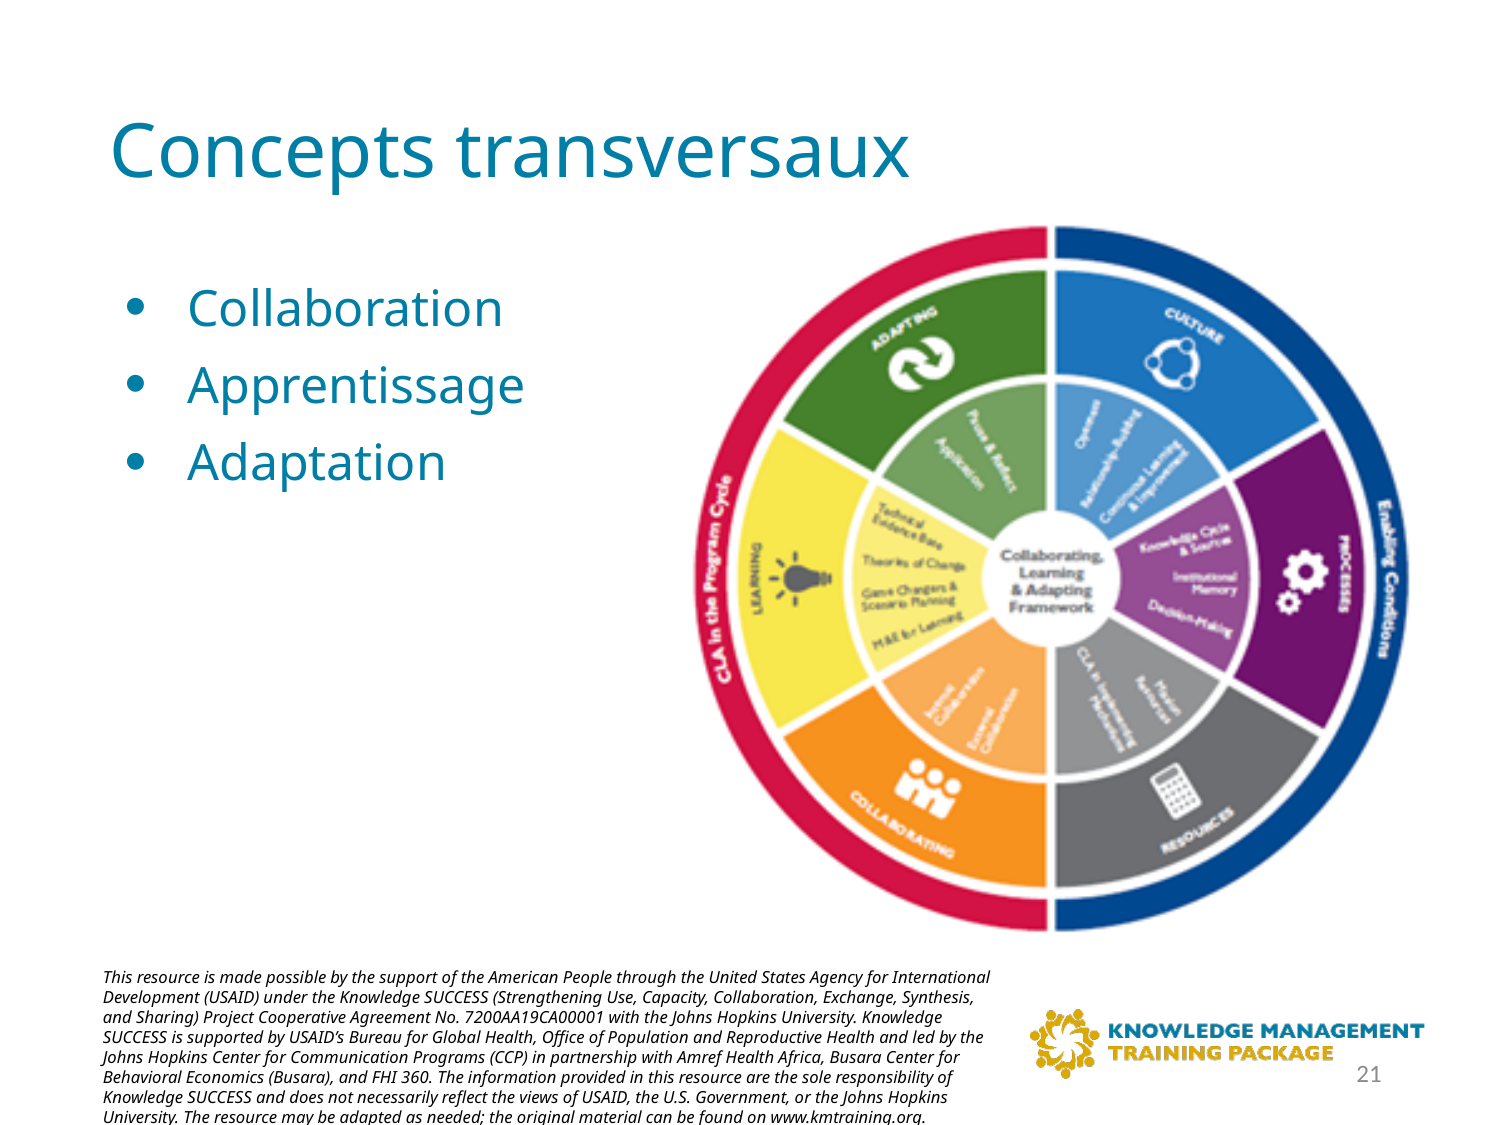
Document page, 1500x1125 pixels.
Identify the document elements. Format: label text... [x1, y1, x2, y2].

picture [684, 212, 1422, 947]
picture [1006, 988, 1458, 1096]
list Collaboration Apprentissage Adaptation [97, 251, 684, 947]
slide_number 21 [1059, 1042, 1397, 1103]
title Concepts transversaux [94, 86, 1407, 237]
